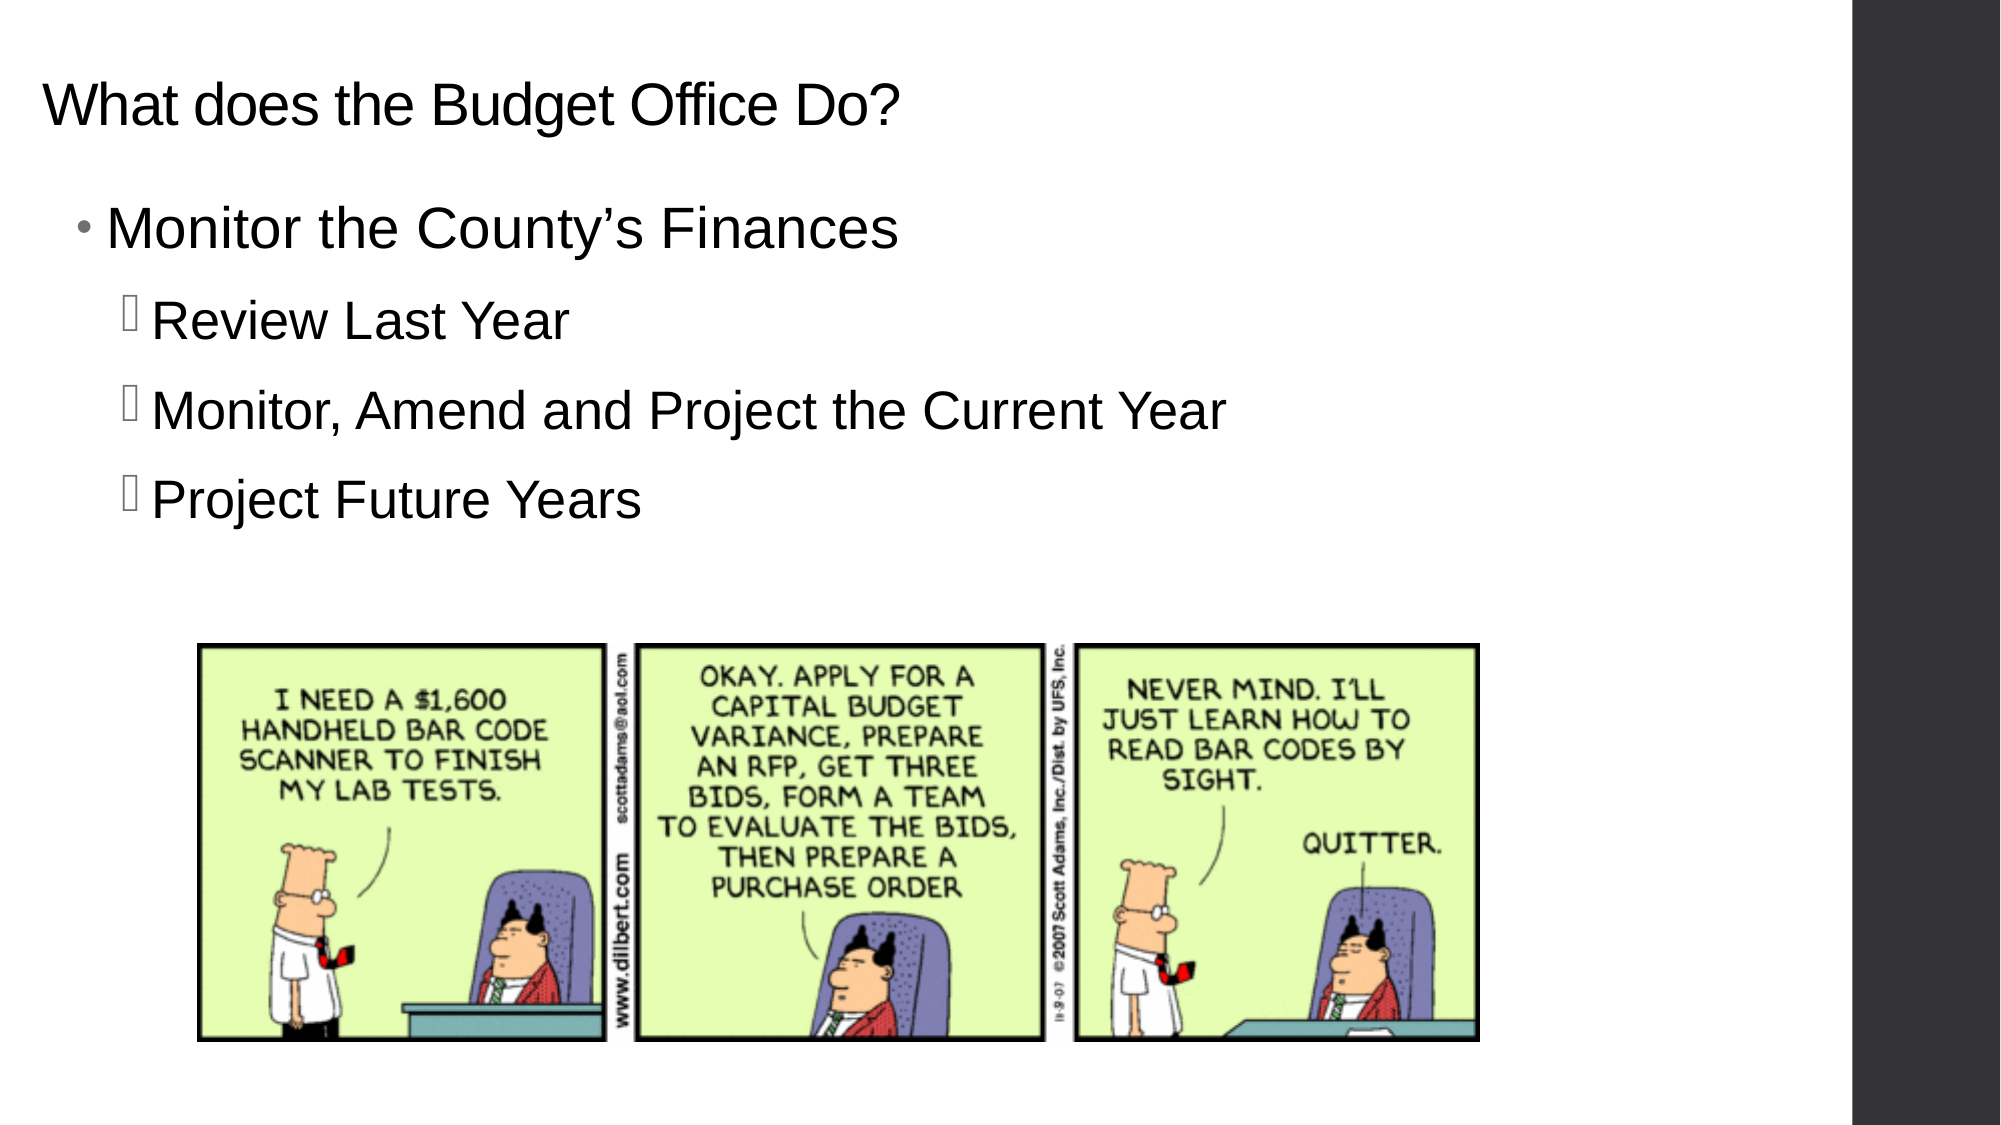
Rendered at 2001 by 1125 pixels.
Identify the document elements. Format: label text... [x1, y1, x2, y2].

picture [197, 643, 1480, 1043]
list Monitor the County’s Finances Review Last Year Monitor, Amend and Project the Current Year Project Future Years [60, 187, 1812, 1125]
title What does the Budget Office Do? [26, 0, 1617, 218]
